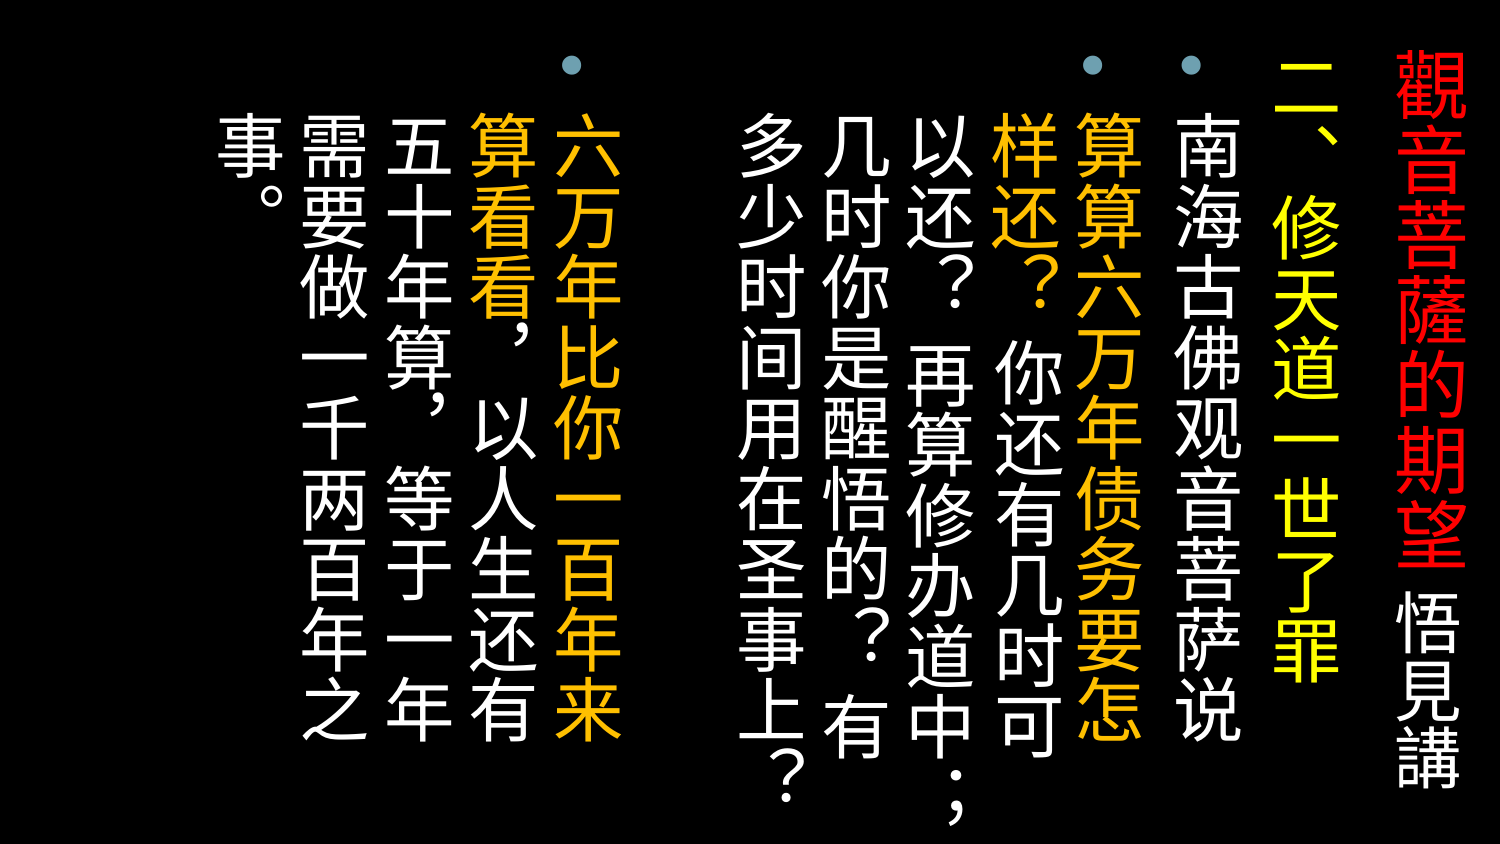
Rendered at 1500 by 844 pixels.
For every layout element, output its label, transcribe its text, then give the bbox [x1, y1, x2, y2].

title 觀音菩薩的期望 悟見講 [1376, 20, 1483, 820]
list 二、修天道一世了罪 南海古佛观音菩萨说 算算六万年债务要怎样还？ 你还有几时可以还？ 再算修办道中；几时你是醒悟的？ 有多少时间用在圣事上？ 六万年比你一百年来算看看，以人生还有五十年算，等于一年需要做一千两百年之事。 [29, 31, 1357, 819]
